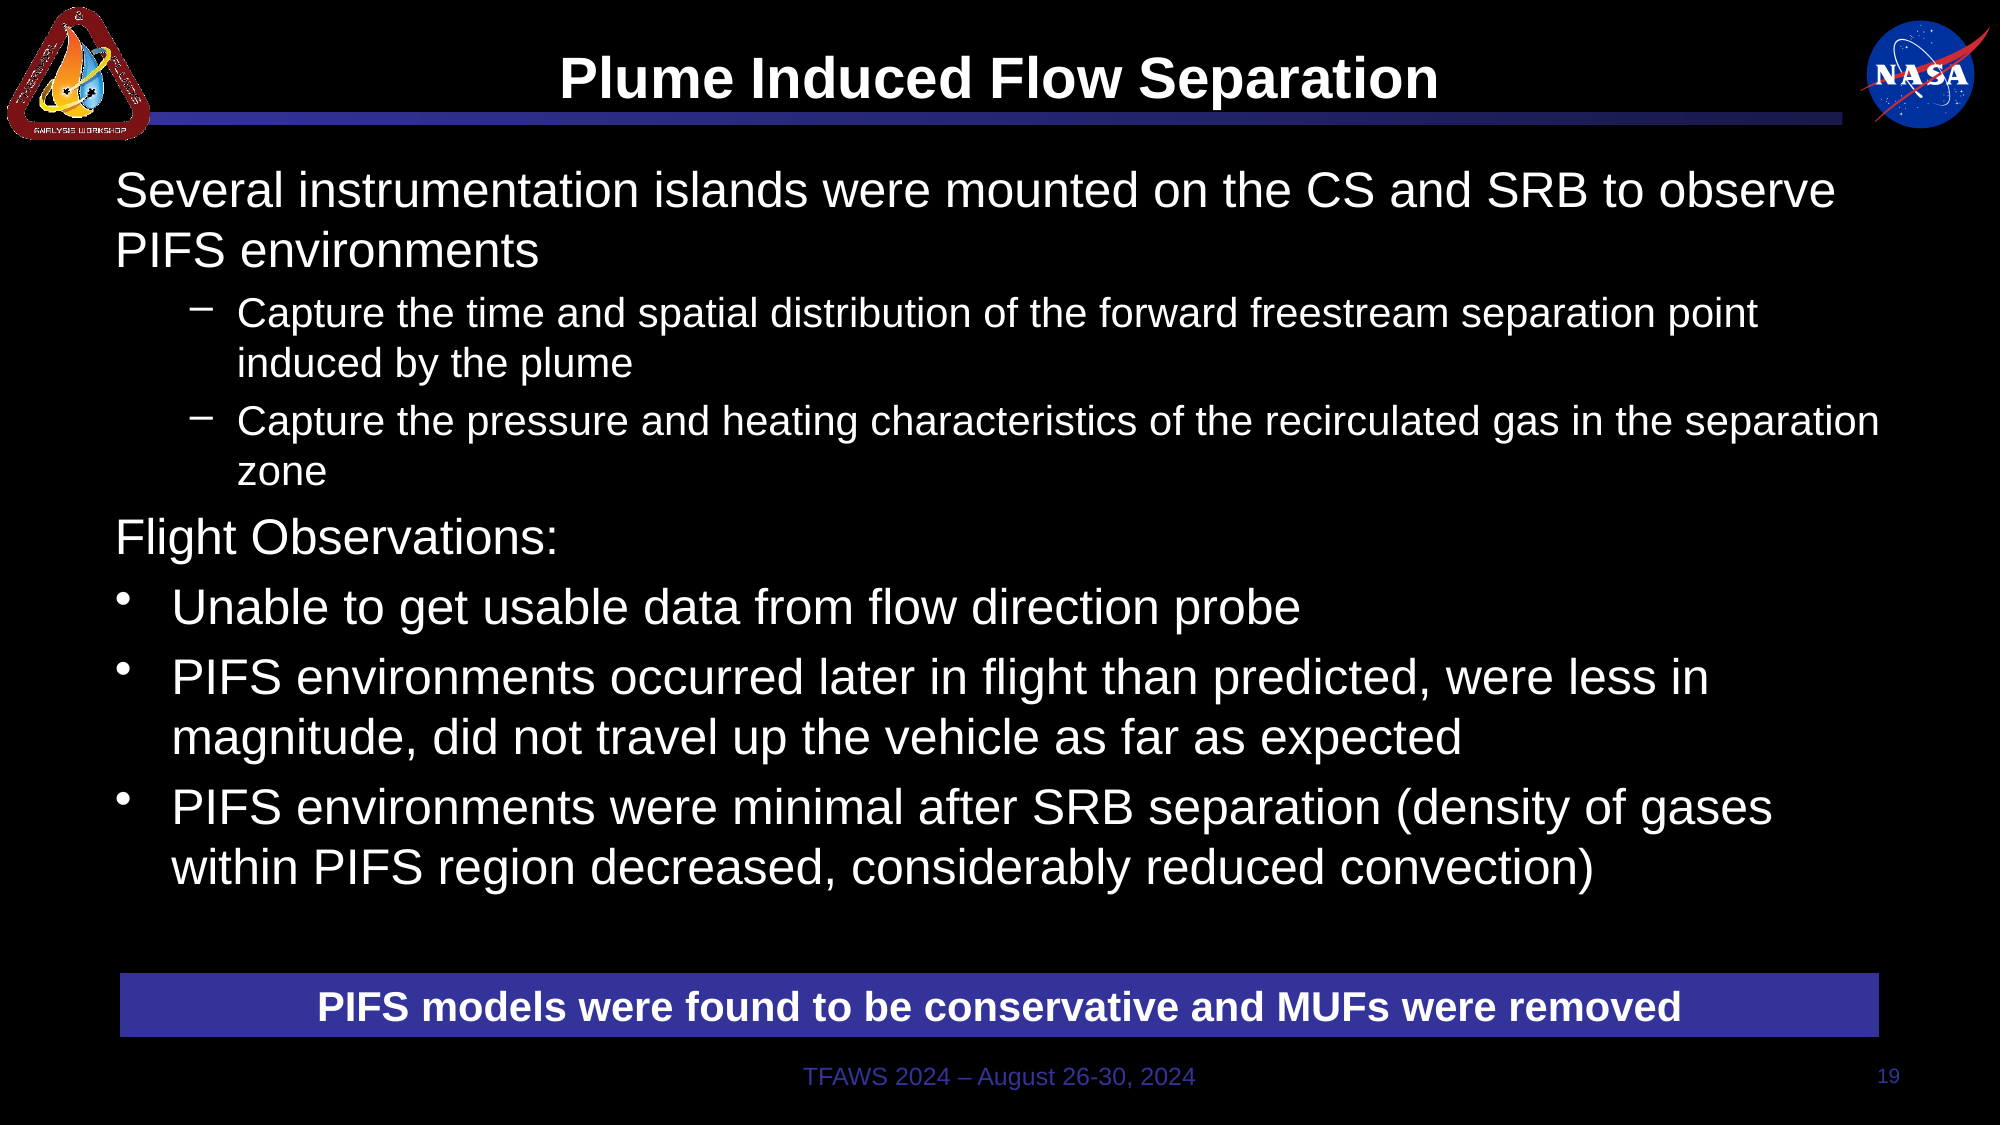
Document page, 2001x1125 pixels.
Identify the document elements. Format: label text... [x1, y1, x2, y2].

picture [7, 7, 150, 141]
footer TFAWS 2024 – August 26-30, 2024 [599, 1049, 1401, 1101]
list Several instrumentation islands were mounted on the CS and SRB to observe PIFS environments Capture the time and spatial distribution of the forward freestream separation point induced by the plume Capture the pressure and heating characteristics of the recirculated gas in the separation zone Flight Observations: Unable to get usable data from flow direction probe PIFS environments occurred later in flight than predicted, were less in magnitude, did not travel up the vehicle as far as expected PIFS environments were minimal after SRB separation (density of gases within PIFS region decreased, considerably reduced convection) [99, 149, 1913, 1038]
picture [1845, 0, 1996, 150]
text_box PIFS models were found to be conservative and MUFs were removed [119, 971, 1881, 1037]
title Plume Induced Flow Separation [99, 30, 1901, 119]
slide_number 19 [1483, 1049, 1901, 1101]
